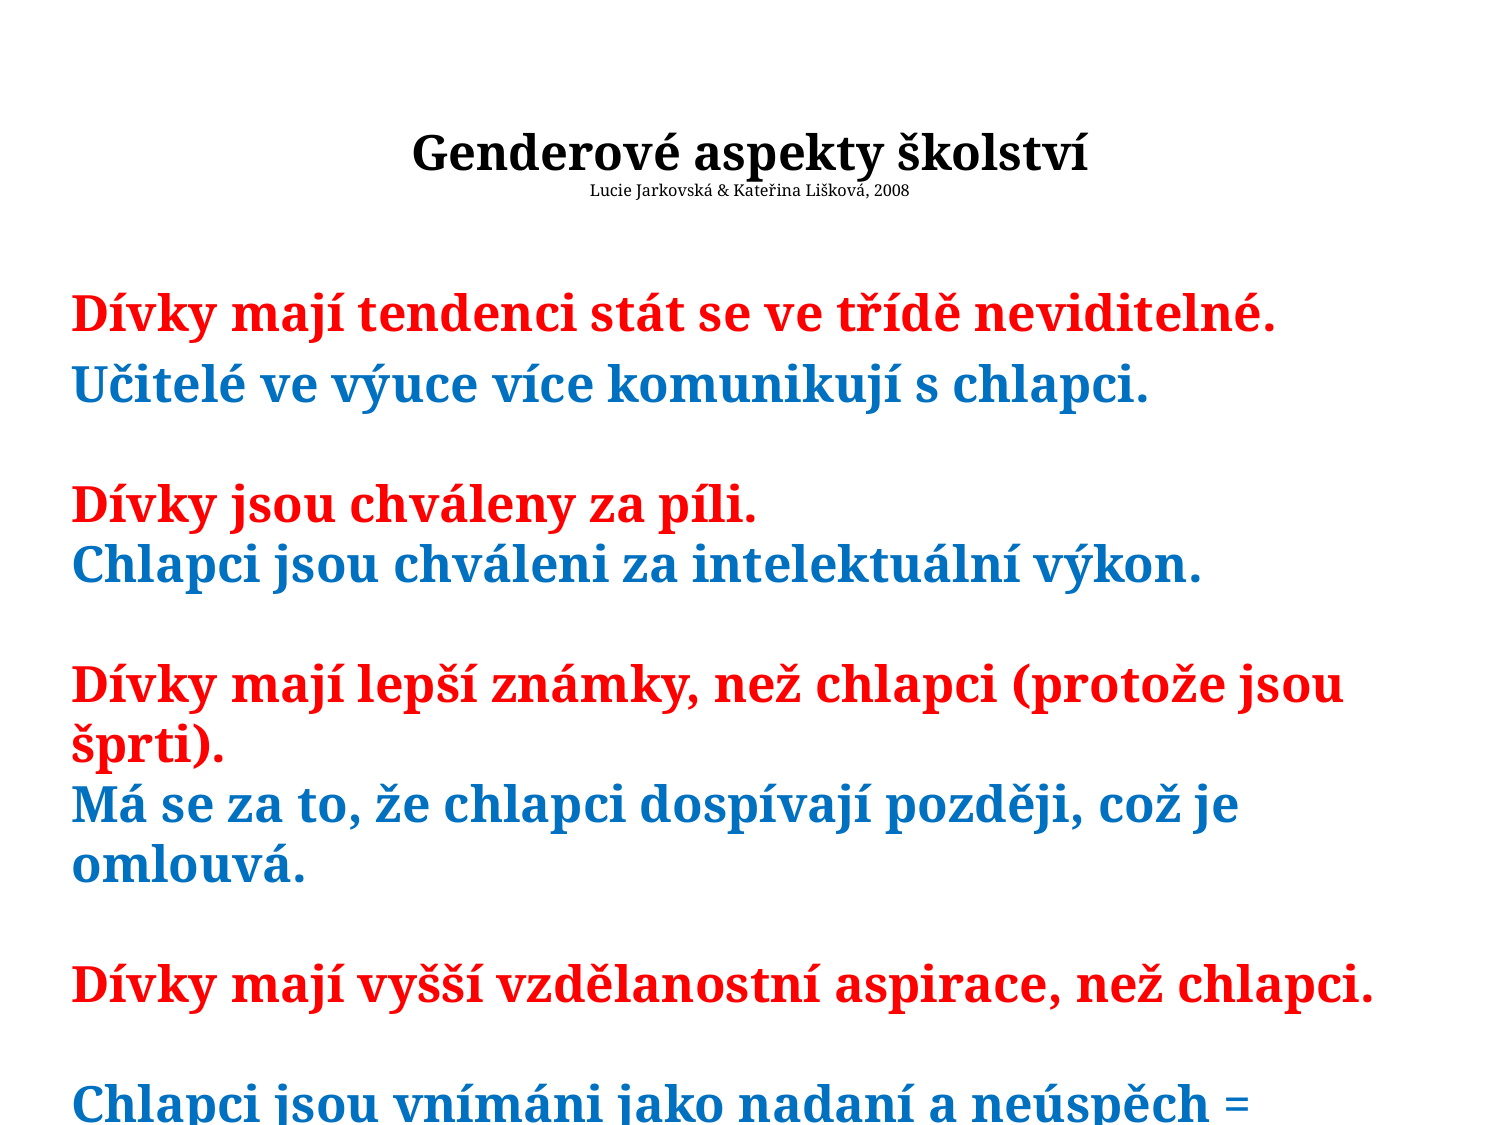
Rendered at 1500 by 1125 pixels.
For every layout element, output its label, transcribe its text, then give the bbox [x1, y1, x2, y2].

title Genderové aspekty školství Lucie Jarkovská & Kateřina Lišková, 2008 [75, 113, 1425, 256]
list Dívky mají tendenci stát se ve třídě neviditelné. Učitelé ve výuce více komunikují s chlapci. Dívky jsou chváleny za píli. Chlapci jsou chváleni za intelektuální výkon. Dívky mají lepší známky, než chlapci (protože jsou šprti). Má se za to, že chlapci dospívají později, což je omlouvá. Dívky mají vyšší vzdělanostní aspirace, než chlapci. Chlapci jsou vnímáni jako nadaní a neúspěch = nezodpovědnost. [0, 267, 1500, 1000]
